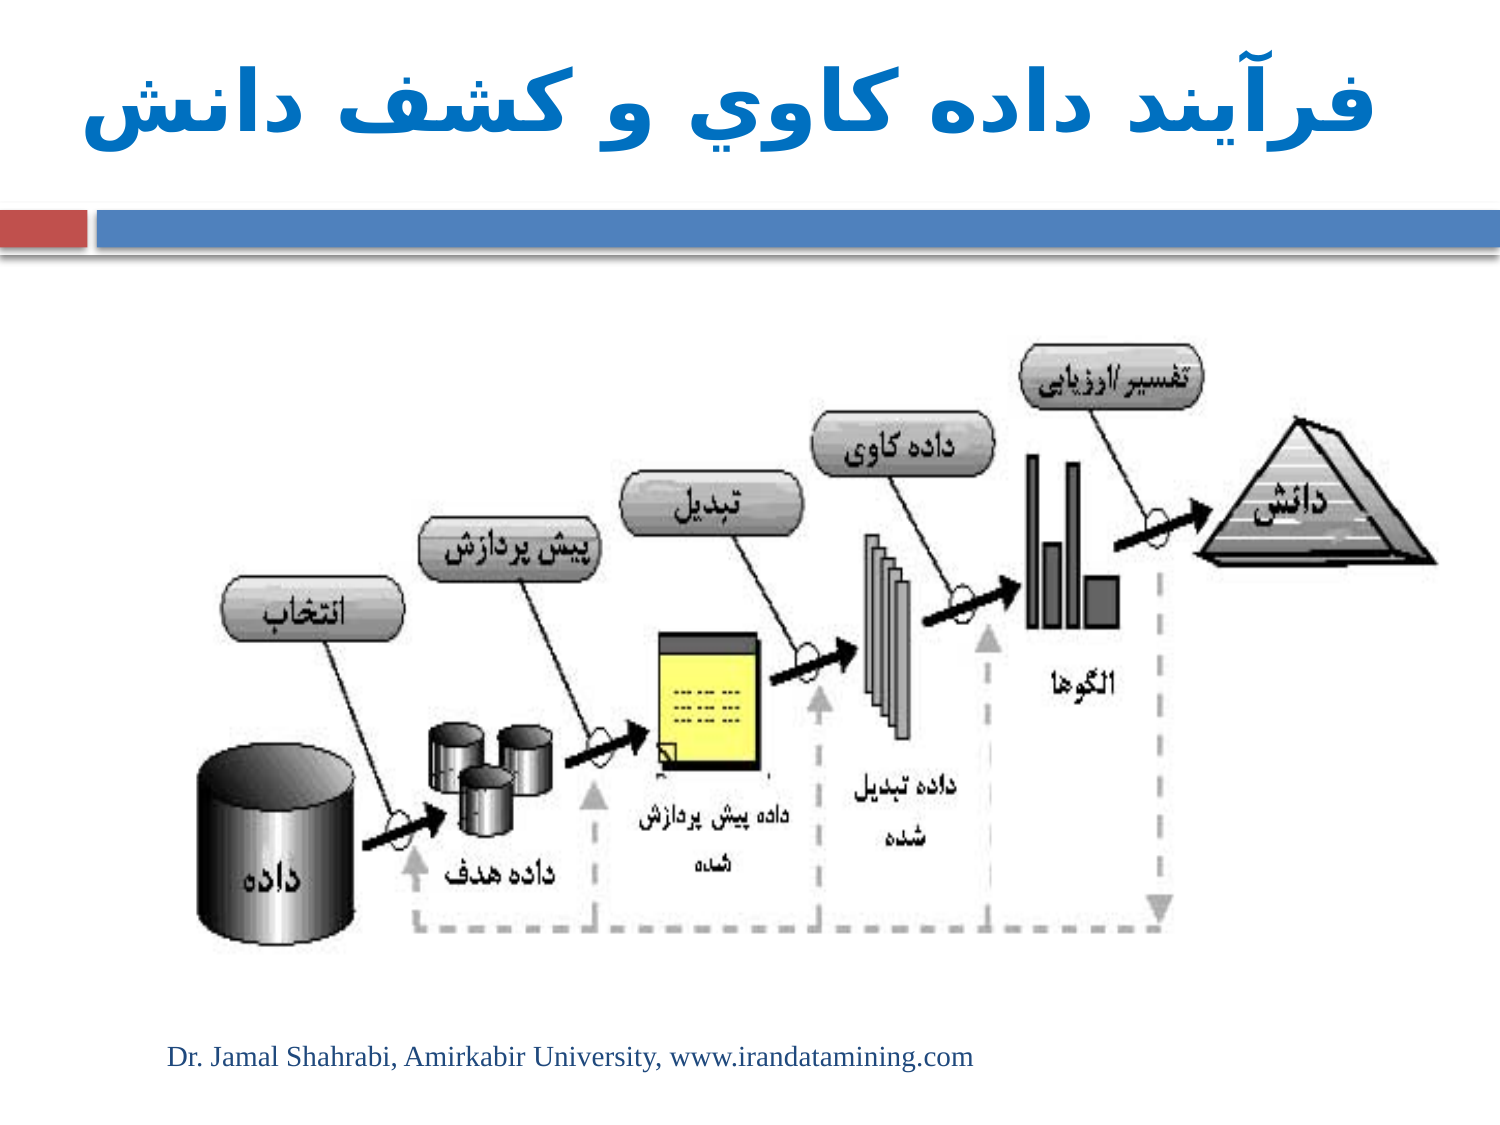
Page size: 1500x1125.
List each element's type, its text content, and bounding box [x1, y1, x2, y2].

picture [163, 316, 1465, 970]
footer Dr. Jamal Shahrabi, Amirkabir University, www.irandatamining.com [99, 1024, 990, 1085]
text_box فرآيند داده کاوي و کشف دانش [64, 30, 1396, 173]
